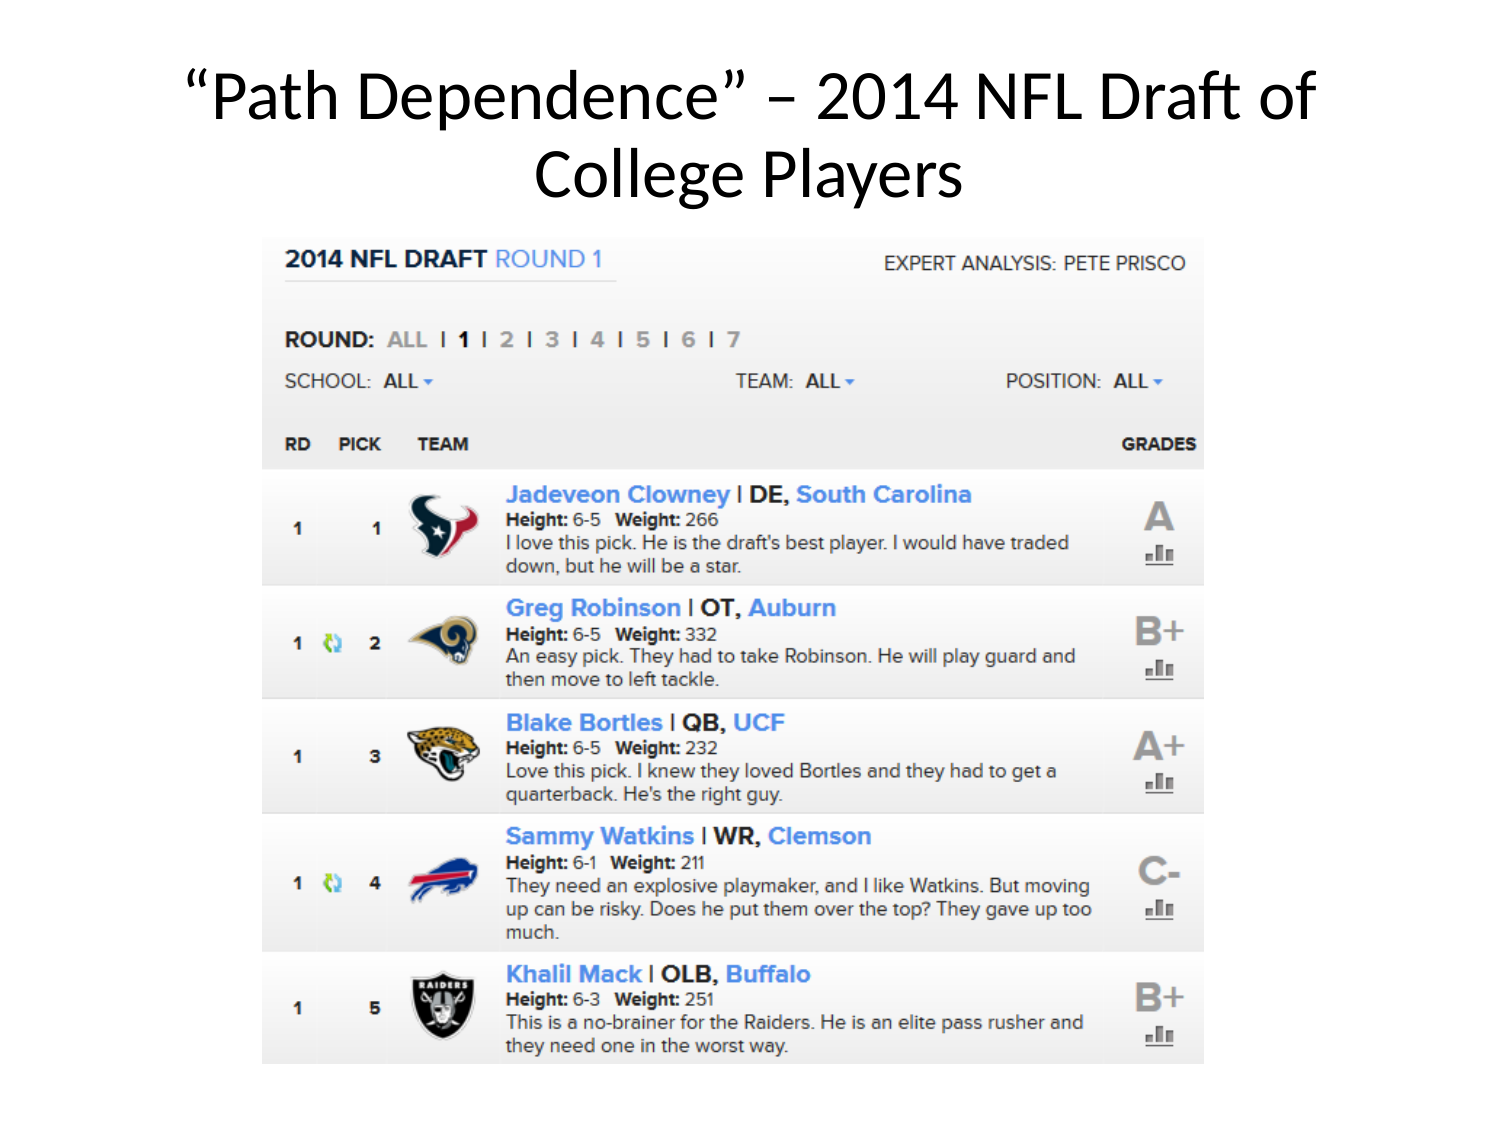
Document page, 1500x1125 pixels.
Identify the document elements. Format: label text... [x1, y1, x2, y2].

text_box “Path Dependence” – 2014 NFL Draft of College Players [74, 49, 1425, 246]
picture [262, 237, 1204, 1065]
